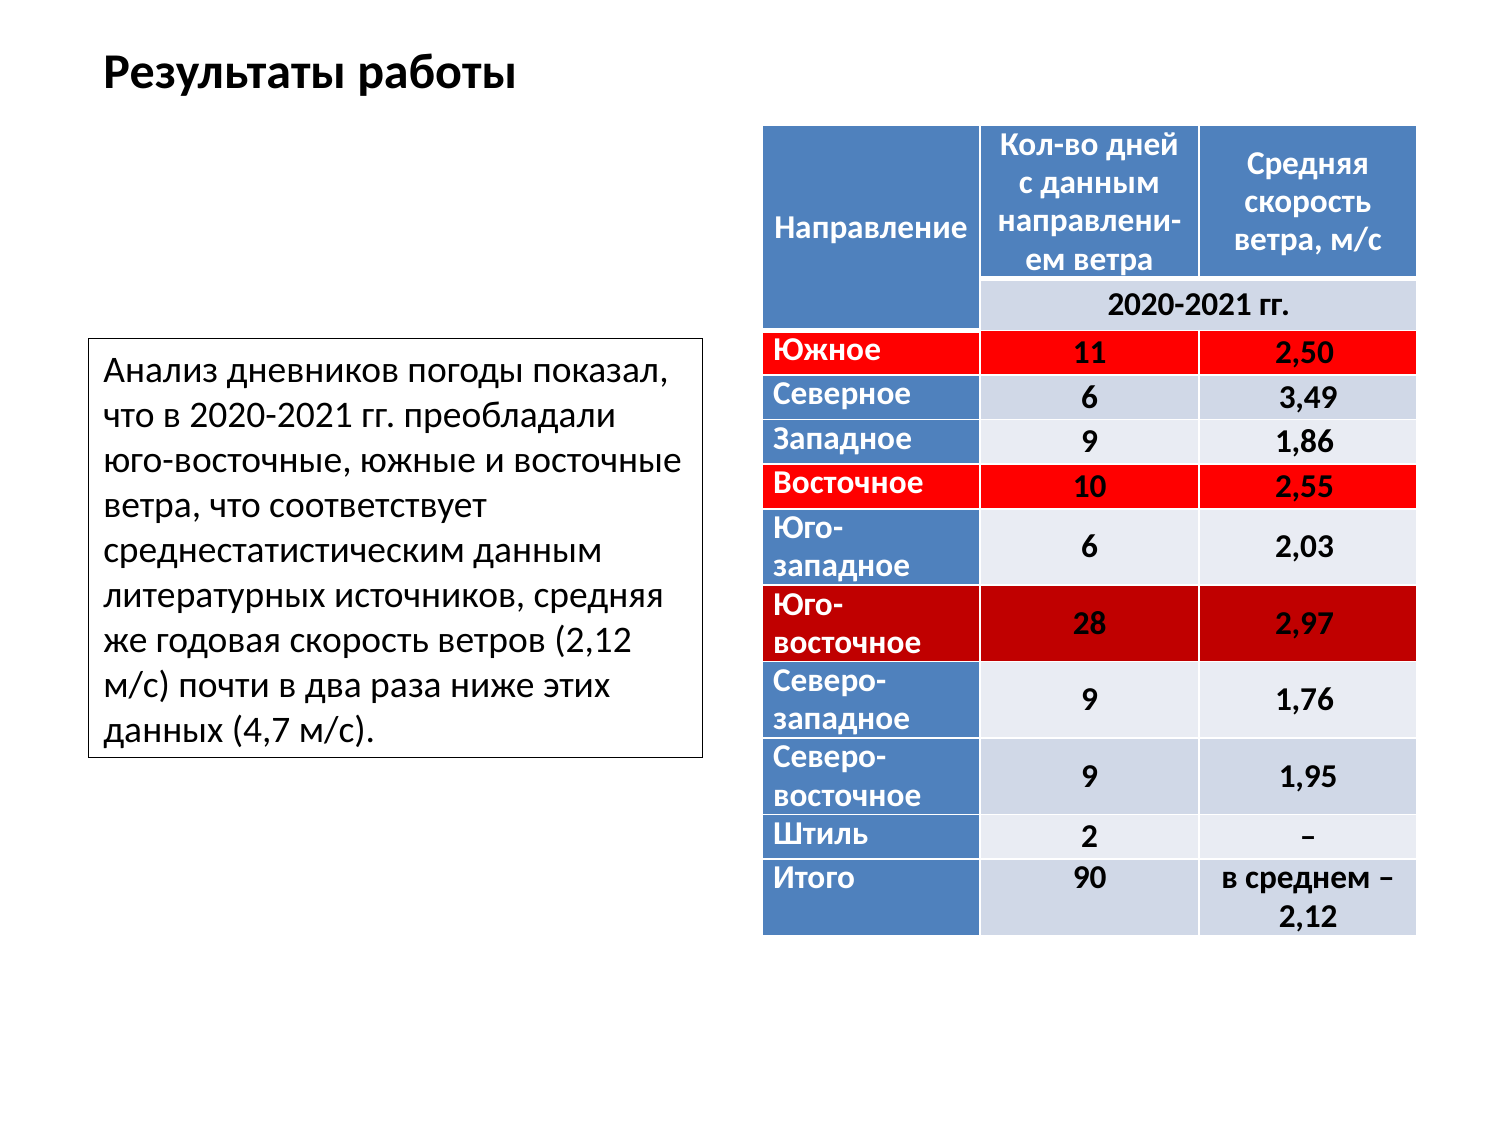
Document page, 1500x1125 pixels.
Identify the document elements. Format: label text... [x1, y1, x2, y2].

table_cell 2,55 [1200, 465, 1416, 508]
table_cell 2 [981, 815, 1198, 858]
table_cell Восточное [763, 465, 979, 508]
table_cell Северное [763, 376, 979, 419]
table_cell 9 [981, 420, 1198, 463]
table_cell Штиль [763, 815, 979, 858]
table_cell – [1200, 815, 1416, 858]
table_cell 1,76 [1200, 662, 1416, 737]
table_cell 28 [981, 586, 1198, 661]
table_cell 1,86 [1200, 420, 1416, 463]
table_cell Западное [763, 420, 979, 463]
table_cell 10 [981, 465, 1198, 508]
table_cell 2,97 [1200, 586, 1416, 661]
text_box Анализ дневников погоды показал, что в 2020-2021 гг. преобладали юго-восточные, южные и восточные ветра, что соответствует среднестатистическим данным литературных источников, средняя же годовая скорость ветров (2,12 м/с) почти в два раза ниже этих данных (4,7 м/с). [88, 338, 703, 758]
table_cell Итого [763, 860, 979, 935]
table_cell 2,03 [1200, 510, 1416, 584]
table_cell 3,49 [1200, 376, 1416, 419]
table_cell Северо-западное [763, 662, 979, 737]
table_cell 6 [981, 510, 1198, 584]
table_cell в среднем – 2,12 [1200, 860, 1416, 935]
table_header Направление [763, 126, 979, 328]
table_cell 2,50 [1200, 331, 1416, 374]
table_cell 6 [981, 376, 1198, 419]
table_cell 9 [981, 662, 1198, 737]
table_cell 1,95 [1200, 739, 1416, 814]
table_cell Юго-восточное [763, 586, 979, 661]
table_header Кол-во дней с данным направлени-ем ветра [981, 126, 1198, 276]
table_header Средняя скорость ветра, м/с [1200, 126, 1416, 276]
table_cell Юго-западное [763, 510, 979, 584]
table_cell 9 [981, 739, 1198, 814]
text_box Результаты работы [88, 30, 561, 106]
table_cell Северо-восточное [763, 739, 979, 814]
table_cell Южное [763, 333, 979, 374]
table_cell 90 [981, 860, 1198, 935]
table_cell 11 [981, 331, 1198, 374]
table_cell 2020-2021 гг. [981, 281, 1416, 330]
